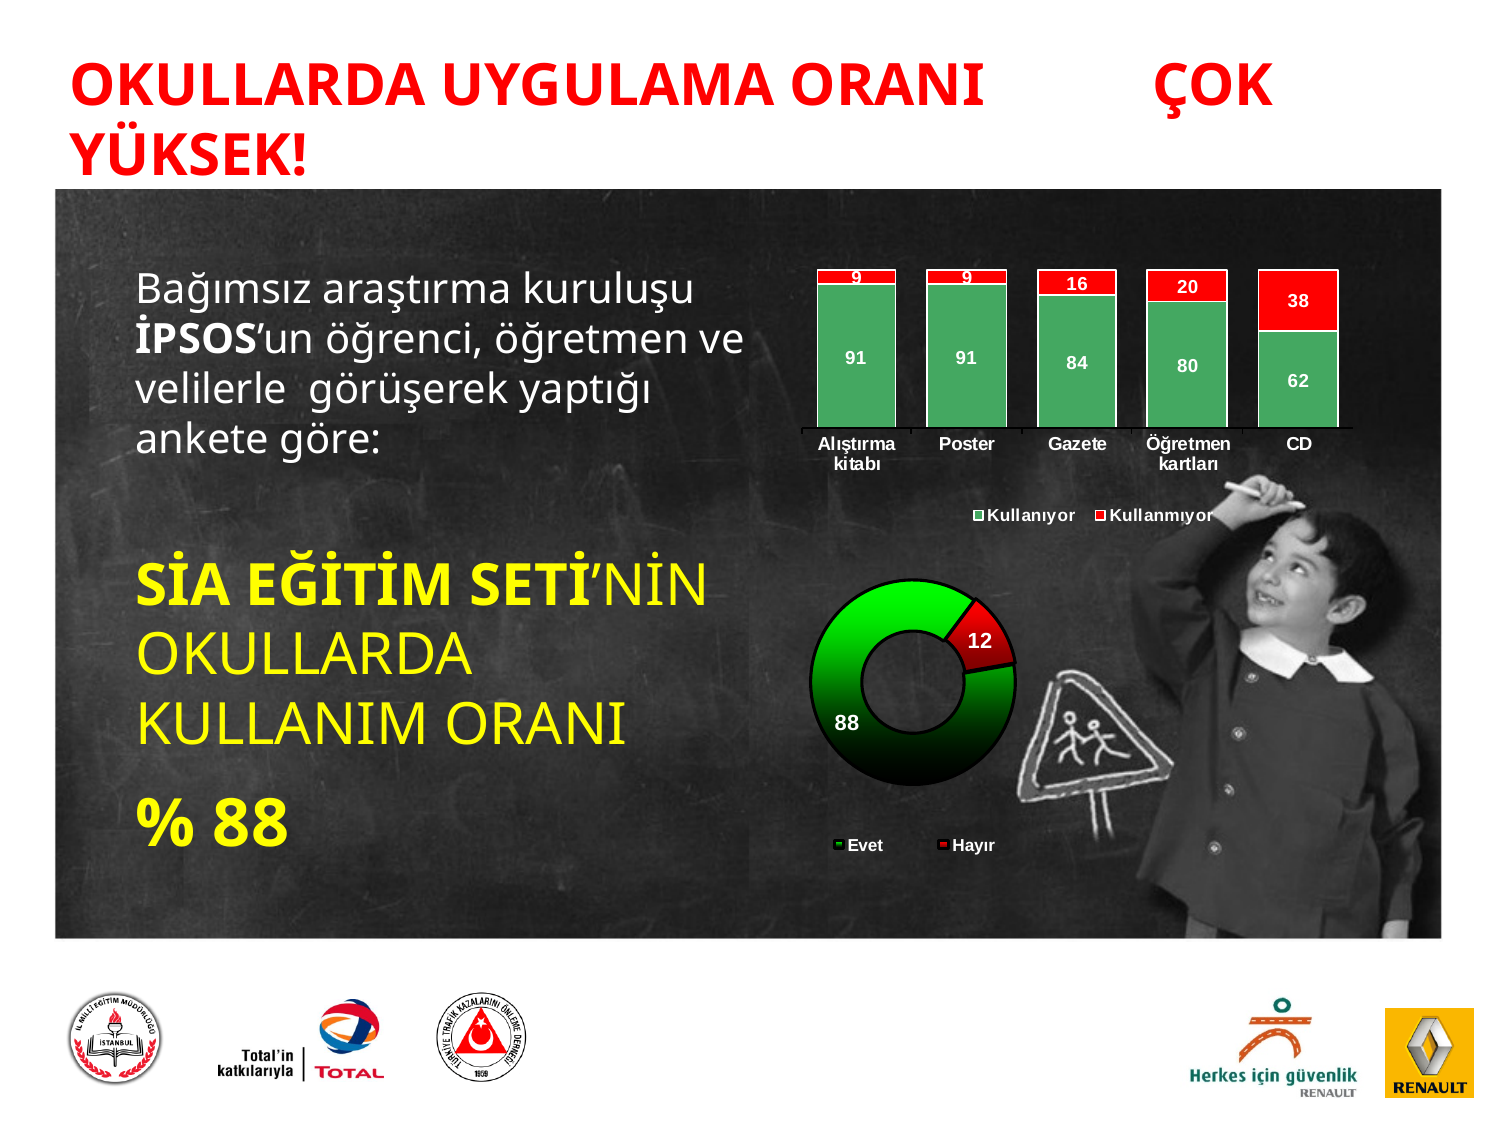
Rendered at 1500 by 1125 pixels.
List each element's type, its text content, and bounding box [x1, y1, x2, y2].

picture [1180, 988, 1364, 1107]
picture [1385, 1008, 1474, 1098]
title OKULLARDA UYGULAMA ORANI ÇOK YÜKSEK! [54, 39, 1443, 169]
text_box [792, 217, 1361, 537]
picture [218, 999, 384, 1082]
picture [430, 987, 531, 1088]
picture [64, 987, 166, 1088]
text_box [666, 529, 1175, 912]
list Bağımsız araştırma kuruluşu İPSOS’un öğrenci, öğretmen ve velilerle görüşerek yaptığı ankete göre: SİA EĞİTİM SETİ’NİN OKULLARDA KULLANIM ORANI % 88 [54, 189, 772, 943]
